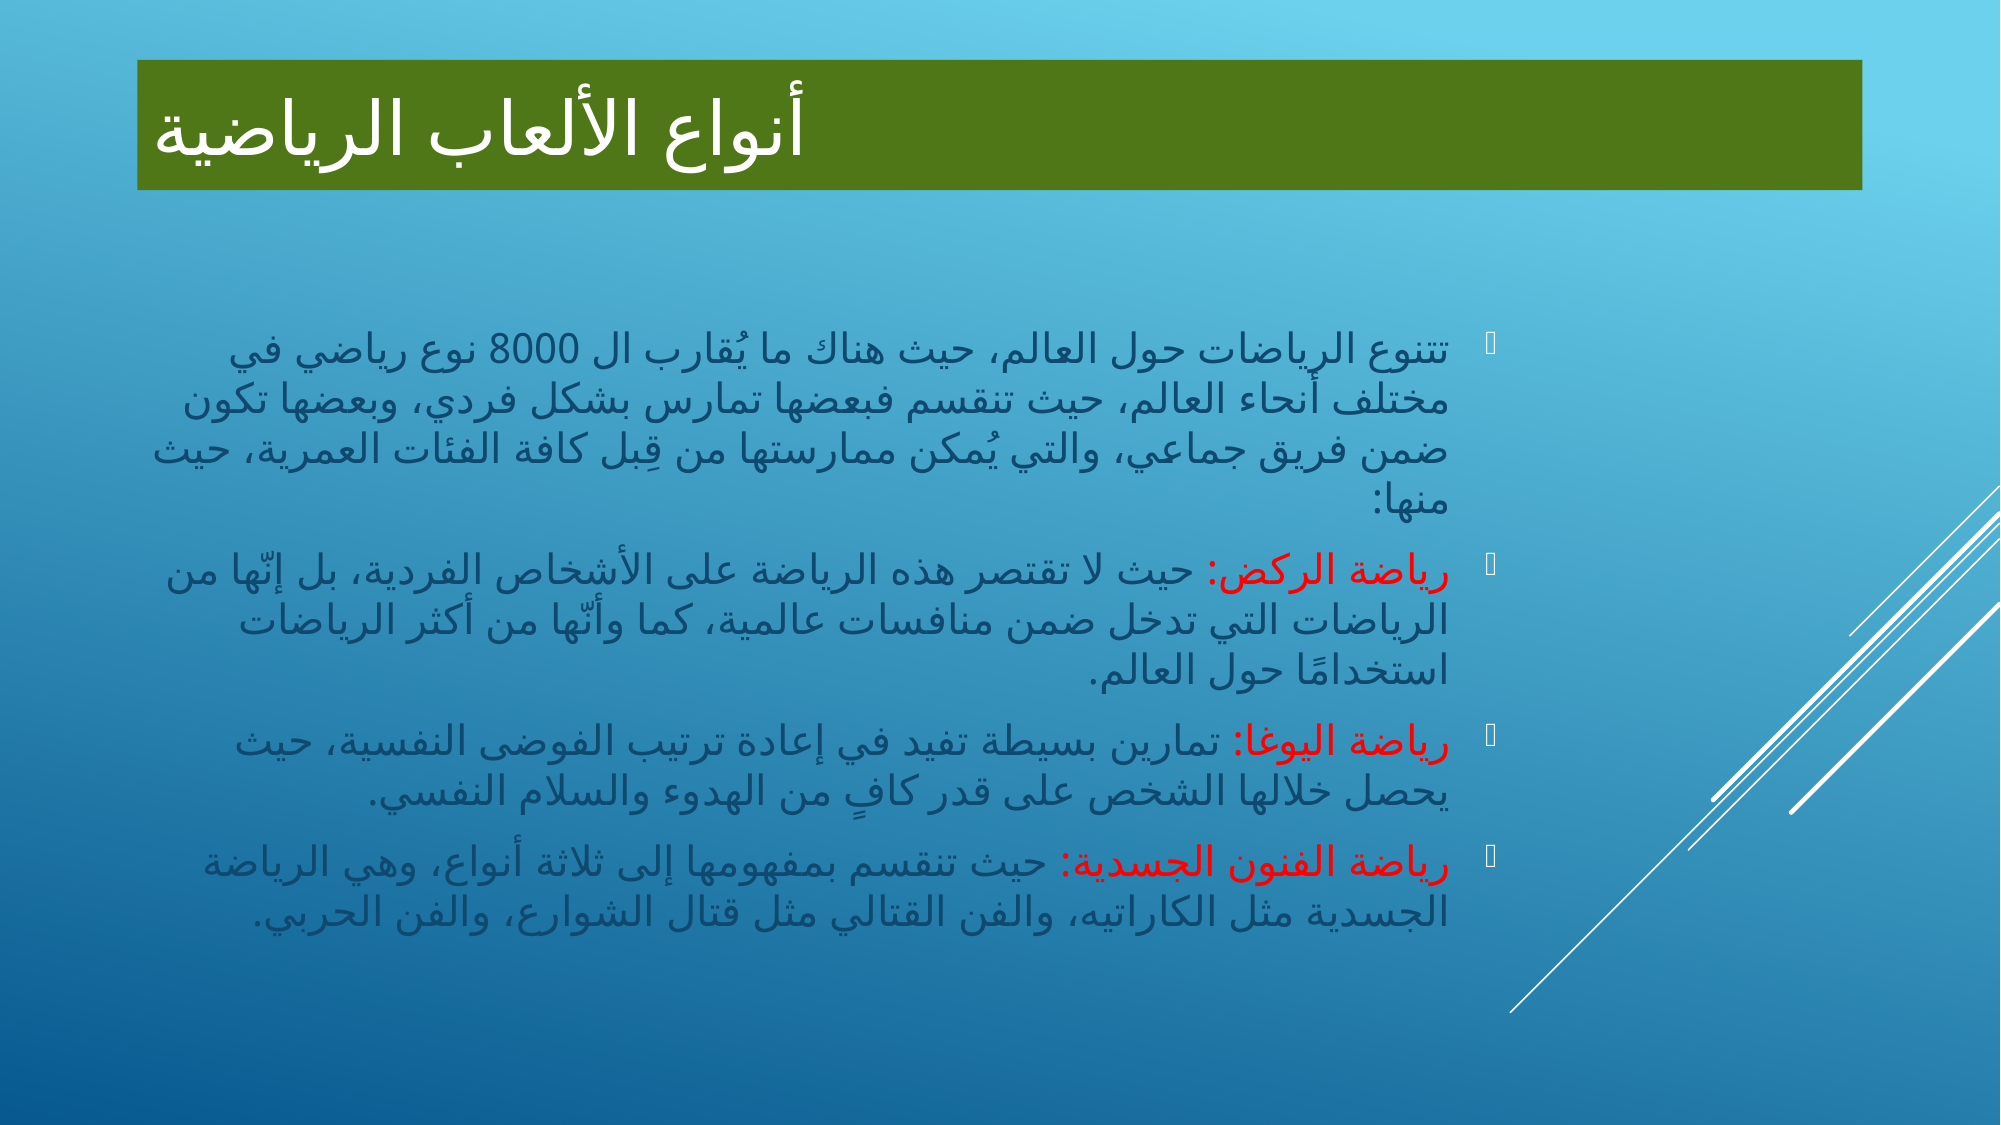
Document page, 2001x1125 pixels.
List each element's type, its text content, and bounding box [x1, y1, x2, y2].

list تتنوع الرياضات حول العالم، حيث هناك ما يُقارب ال 8000 نوع رياضي في مختلف أنحاء العالم، حيث تنقسم فبعضها تمارس بشكل فردي، وبعضها تكون ضمن فريق جماعي، والتي يُمكن ممارستها من قِبل كافة الفئات العمرية، حيث منها: رياضة الركض: حيث لا تقتصر هذه الرياضة على الأشخاص الفردية، بل إنّها من الرياضات التي تدخل ضمن منافسات عالمية، كما وأنّها من أكثر الرياضات استخدامًا حول العالم. رياضة اليوغا: تمارين بسيطة تفيد في إعادة ترتيب الفوضى النفسية، حيث يحصل خلالها الشخص على قدر كافٍ من الهدوء والسلام النفسي. رياضة الفنون الجسدية: حيث تنقسم بمفهومها إلى ثلاثة أنواع، وهي الرياضة الجسدية مثل الكاراتيه، والفن القتالي مثل قتال الشوارع، والفن الحربي. [112, 242, 1513, 1015]
title أنواع الألعاب الرياضية [137, 59, 1863, 191]
